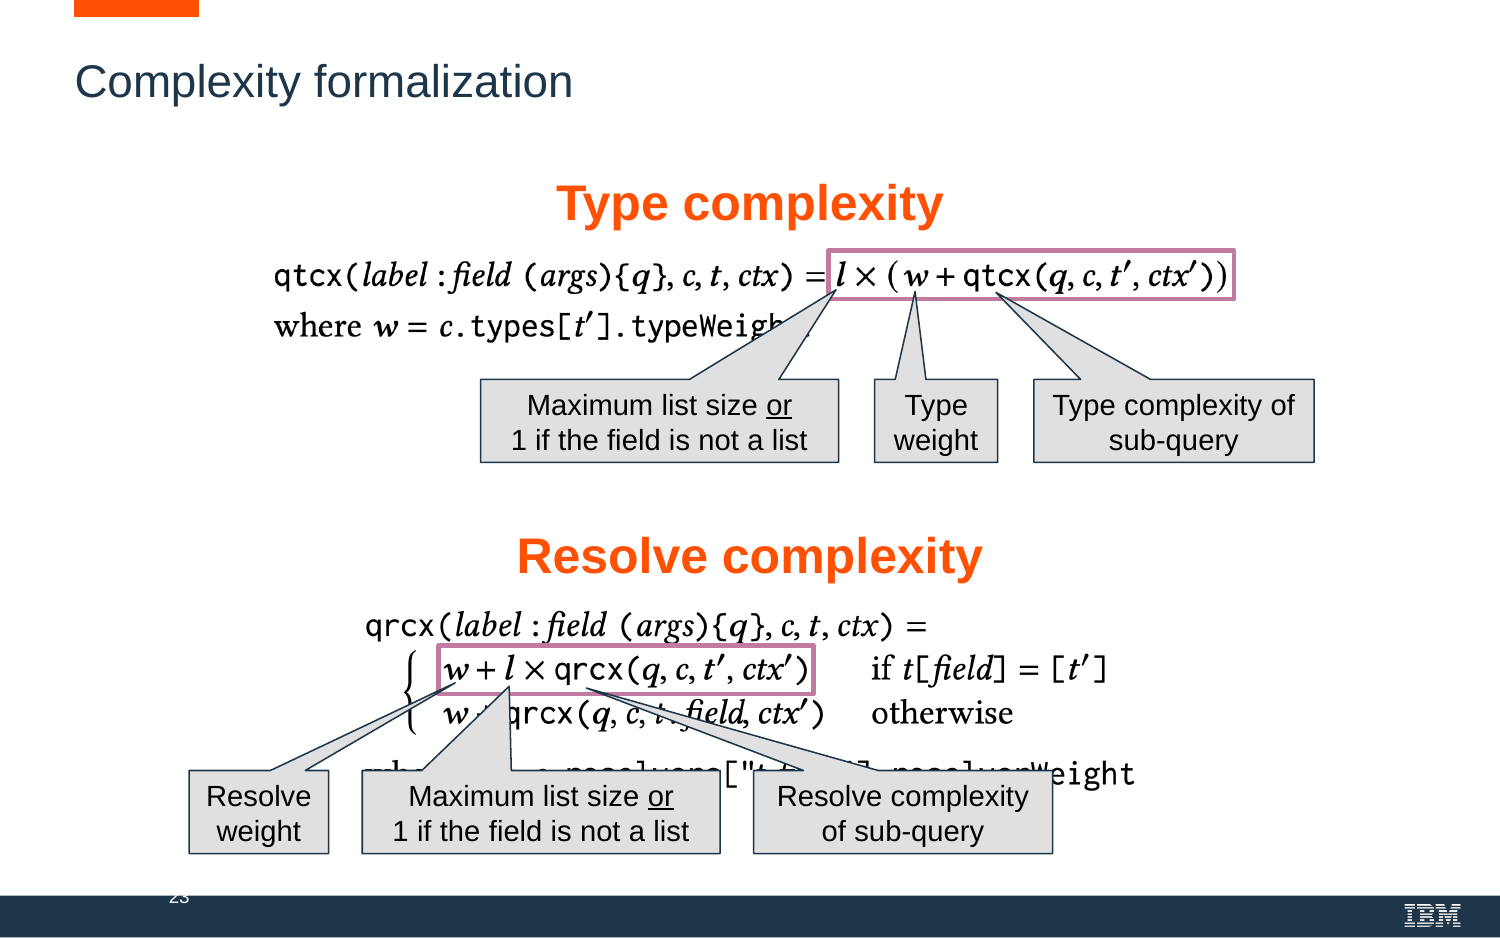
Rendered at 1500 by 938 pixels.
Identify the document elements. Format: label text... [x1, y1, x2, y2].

text_box Resolve weight [189, 731, 353, 854]
text_box Type weight [874, 354, 998, 463]
text_box [828, 250, 1235, 260]
picture [358, 607, 1142, 798]
picture [269, 256, 1231, 346]
text_box Type complexity of sub-query [1033, 354, 1315, 463]
text_box Maximum list size or 1 if the field is not a list [480, 354, 839, 463]
text_box Maximum list size or 1 if the field is not a list [362, 806, 721, 854]
title Complexity formalization [74, 37, 1425, 94]
picture [1404, 904, 1462, 927]
text_box Type complexity [526, 166, 974, 235]
text_box Resolve complexity of sub-query [753, 806, 1053, 854]
text_box Resolve complexity [466, 519, 1034, 588]
